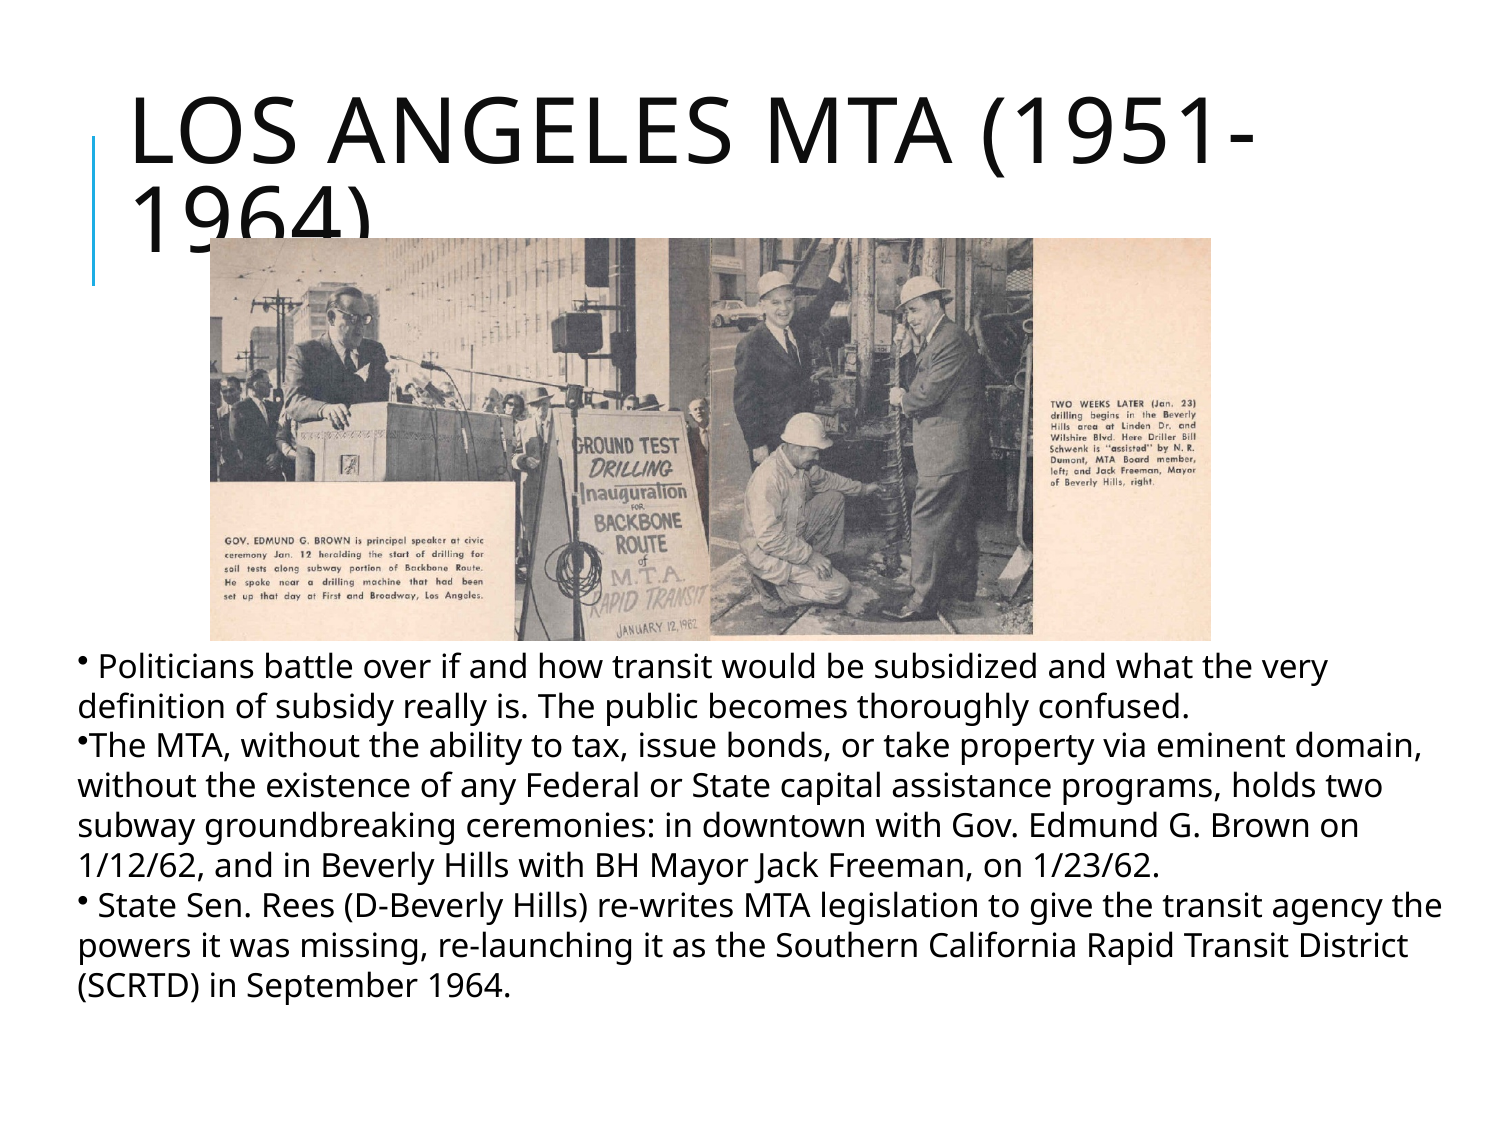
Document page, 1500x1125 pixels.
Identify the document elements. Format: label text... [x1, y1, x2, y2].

title Los Angeles MTA (1951-1964) [112, 58, 1309, 305]
text_box Politicians battle over if and how transit would be subsidized and what the very definition of subsidy really is. The public becomes thoroughly confused. The MTA, without the ability to tax, issue bonds, or take property via eminent domain, without the existence of any Federal or State capital assistance programs, holds two subway groundbreaking ceremonies: in downtown with Gov. Edmund G. Brown on 1/12/62, and in Beverly Hills with BH Mayor Jack Freeman, on 1/23/62. State Sen. Rees (D-Beverly Hills) re-writes MTA legislation to give the transit agency the powers it was missing, re-launching it as the Southern California Rapid Transit District (SCRTD) in September 1964. [62, 637, 1463, 1012]
picture [210, 237, 1211, 642]
